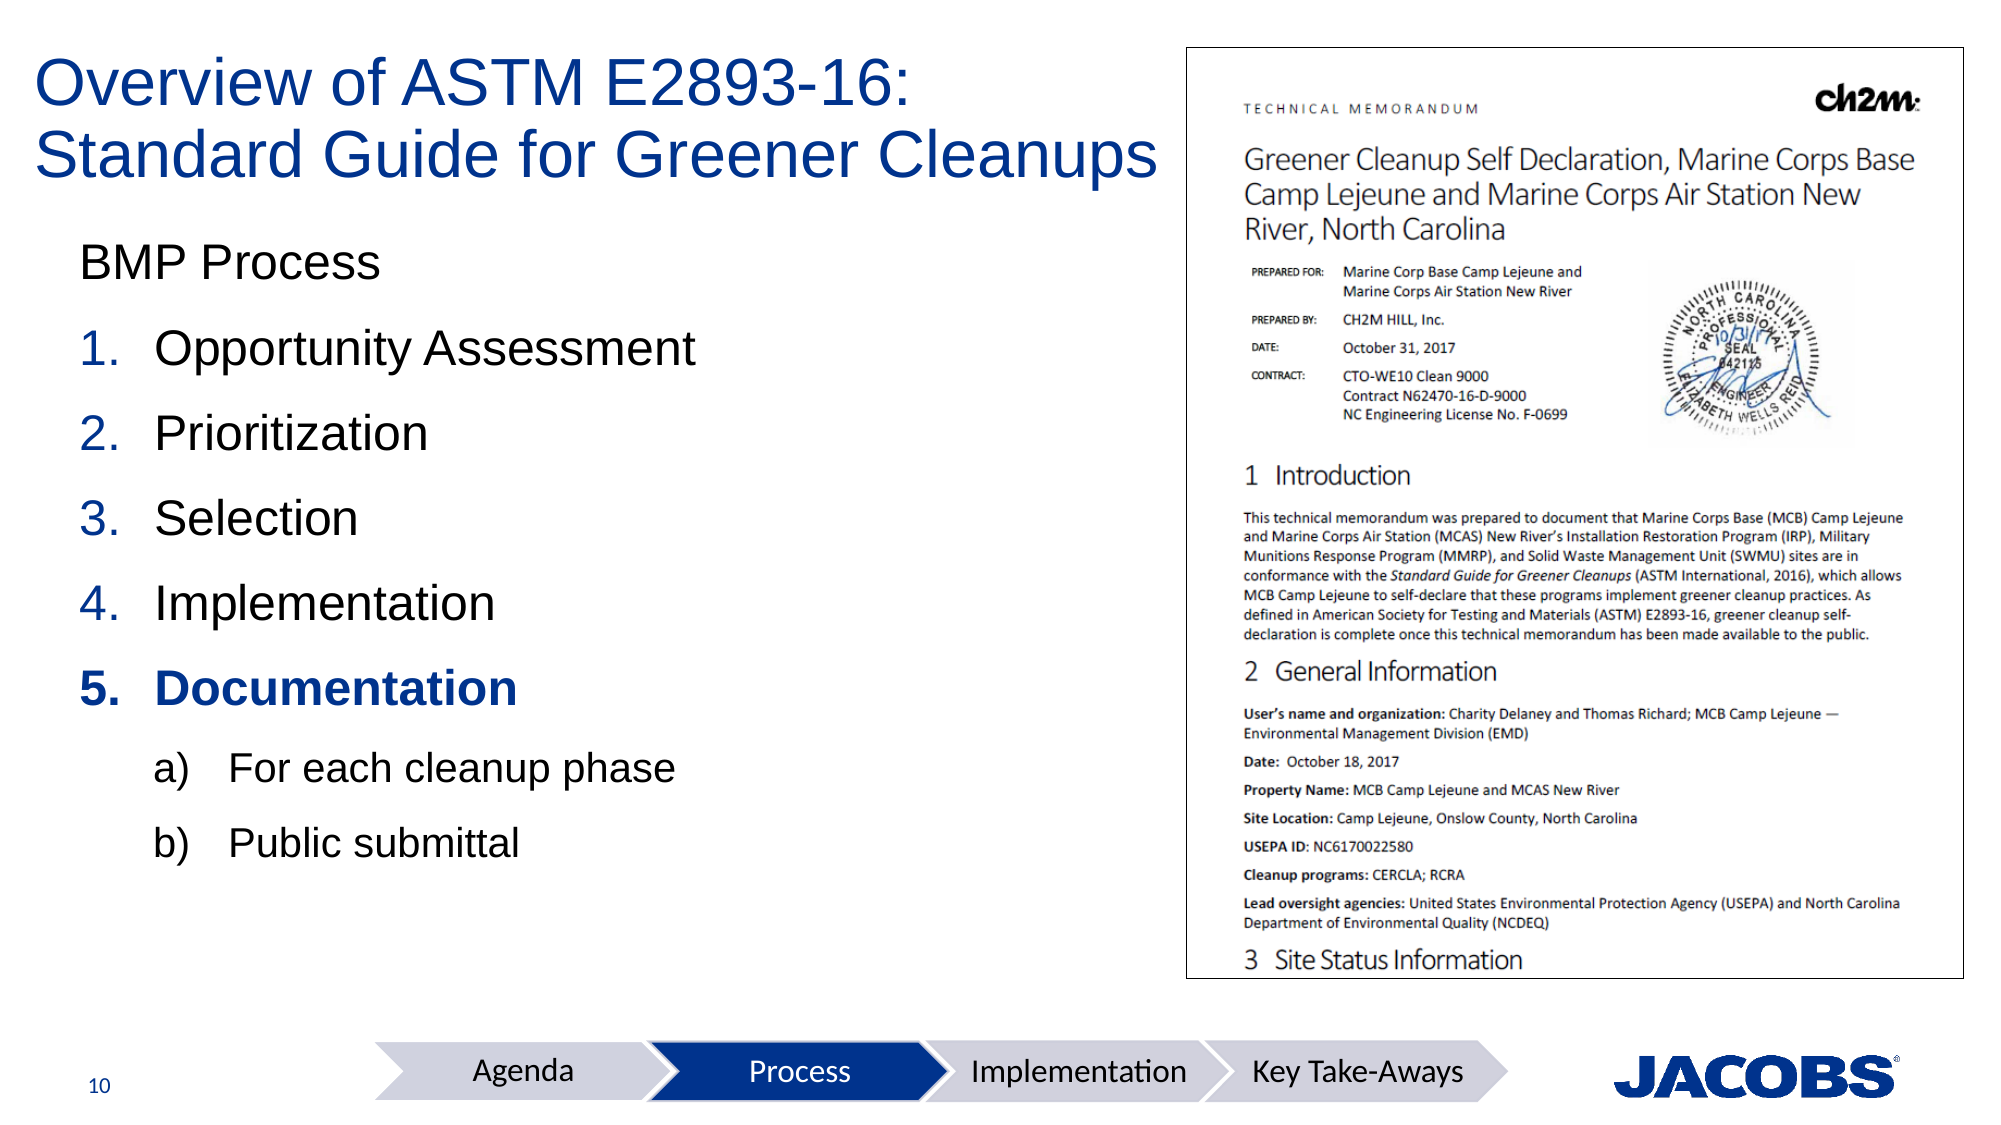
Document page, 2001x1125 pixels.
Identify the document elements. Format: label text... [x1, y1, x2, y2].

picture [1186, 47, 1964, 979]
list BMP Process Opportunity Assessment Prioritization Selection Implementation Documentation For each cleanup phase Public submittal [79, 230, 1117, 988]
title Overview of ASTM E2893-16: Standard Guide for Greener Cleanups [34, 47, 1186, 211]
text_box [0, 1041, 1911, 1102]
